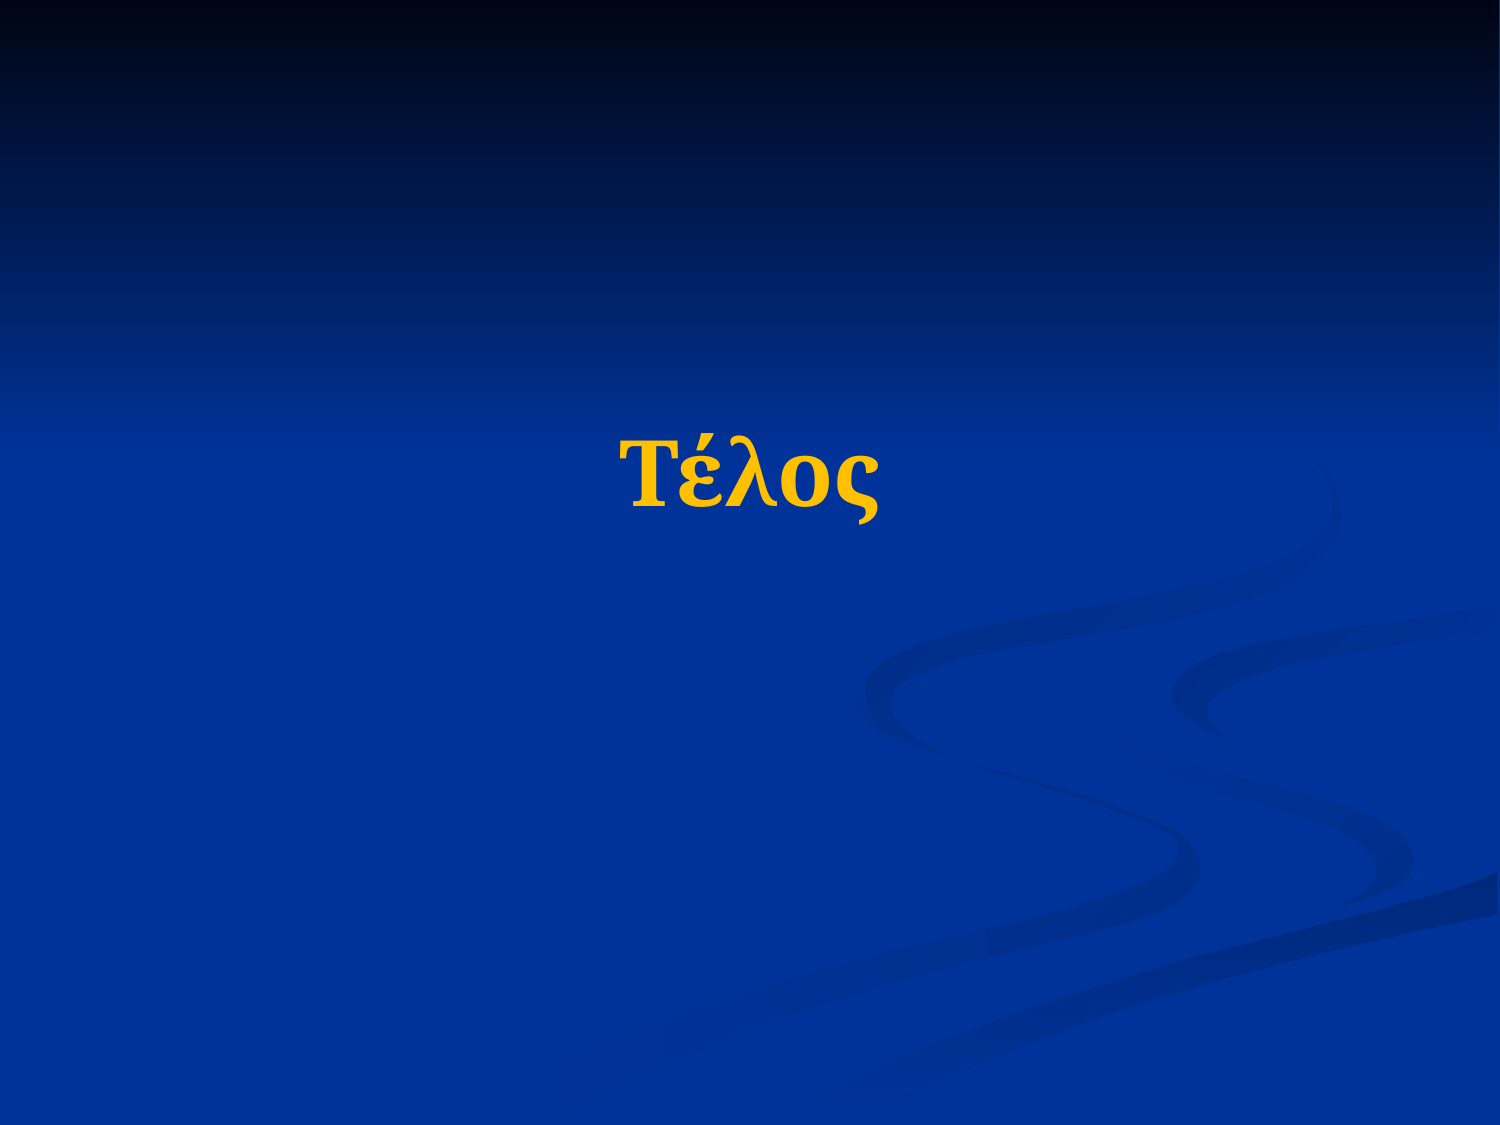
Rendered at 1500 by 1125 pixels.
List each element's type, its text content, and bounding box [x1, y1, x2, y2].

title Τέλος [112, 349, 1388, 591]
